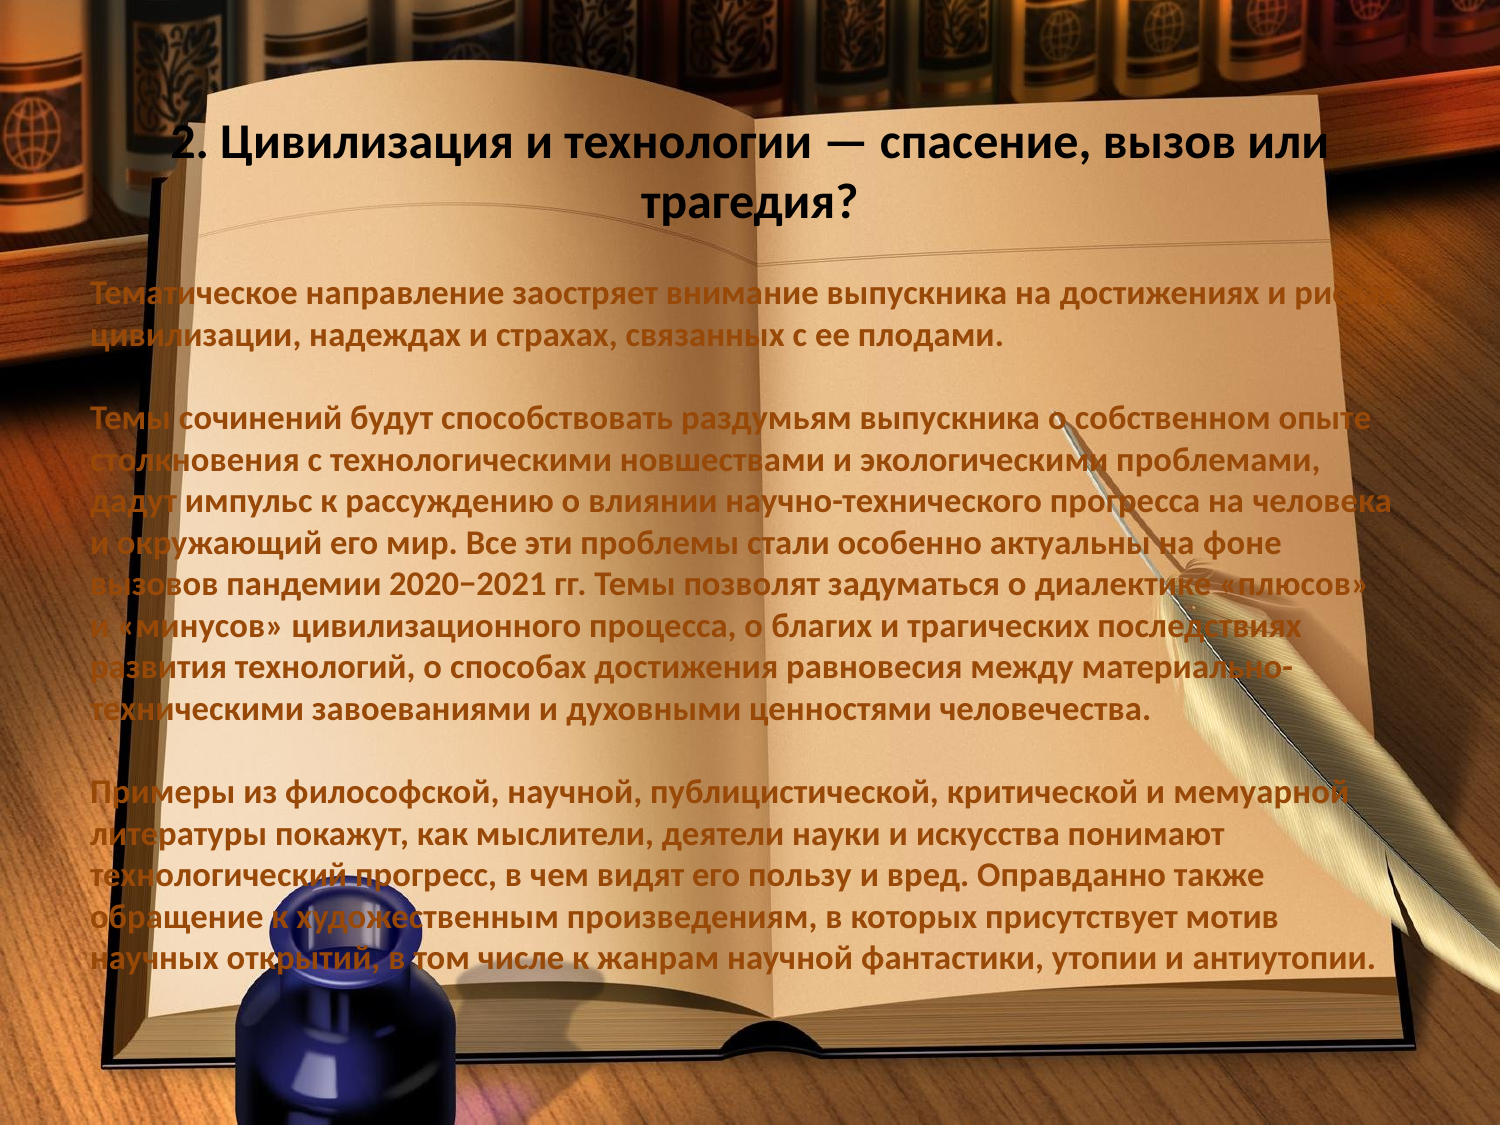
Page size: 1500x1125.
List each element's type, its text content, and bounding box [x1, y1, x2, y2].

list Тематическое направление заостряет внимание выпускника на достижениях и рисках цивилизации, надеждах и страхах, связанных с ее плодами. Темы сочинений будут способствовать раздумьям выпускника о собственном опыте столкновения с технологическими новшествами и экологическими проблемами, дадут импульс к рассуждению о влиянии научно-технического прогресса на человека и окружающий его мир. Все эти проблемы стали особенно актуальны на фоне вызовов пандемии 2020−2021 гг. Темы позволят задуматься о диалектике «плюсов» и «минусов» цивилизационного процесса, о благих и трагических последствиях развития технологий, о способах достижения равновесия между материально-техническими завоеваниями и духовными ценностями человечества. Примеры из философской, научной, публицистической, критической и мемуарной литературы покажут, как мыслители, деятели науки и искусства понимают технологический прогресс, в чем видят его пользу и вред. Оправданно также обращение к художественным произведениям, в которых присутствует мотив научных открытий, в том числе к жанрам научной фантастики, утопии и антиутопии. [75, 262, 1425, 1005]
title 2. Цивилизация и технологии — спасение, вызов или трагедия? [75, 45, 1425, 233]
picture [0, 0, 1500, 1125]
